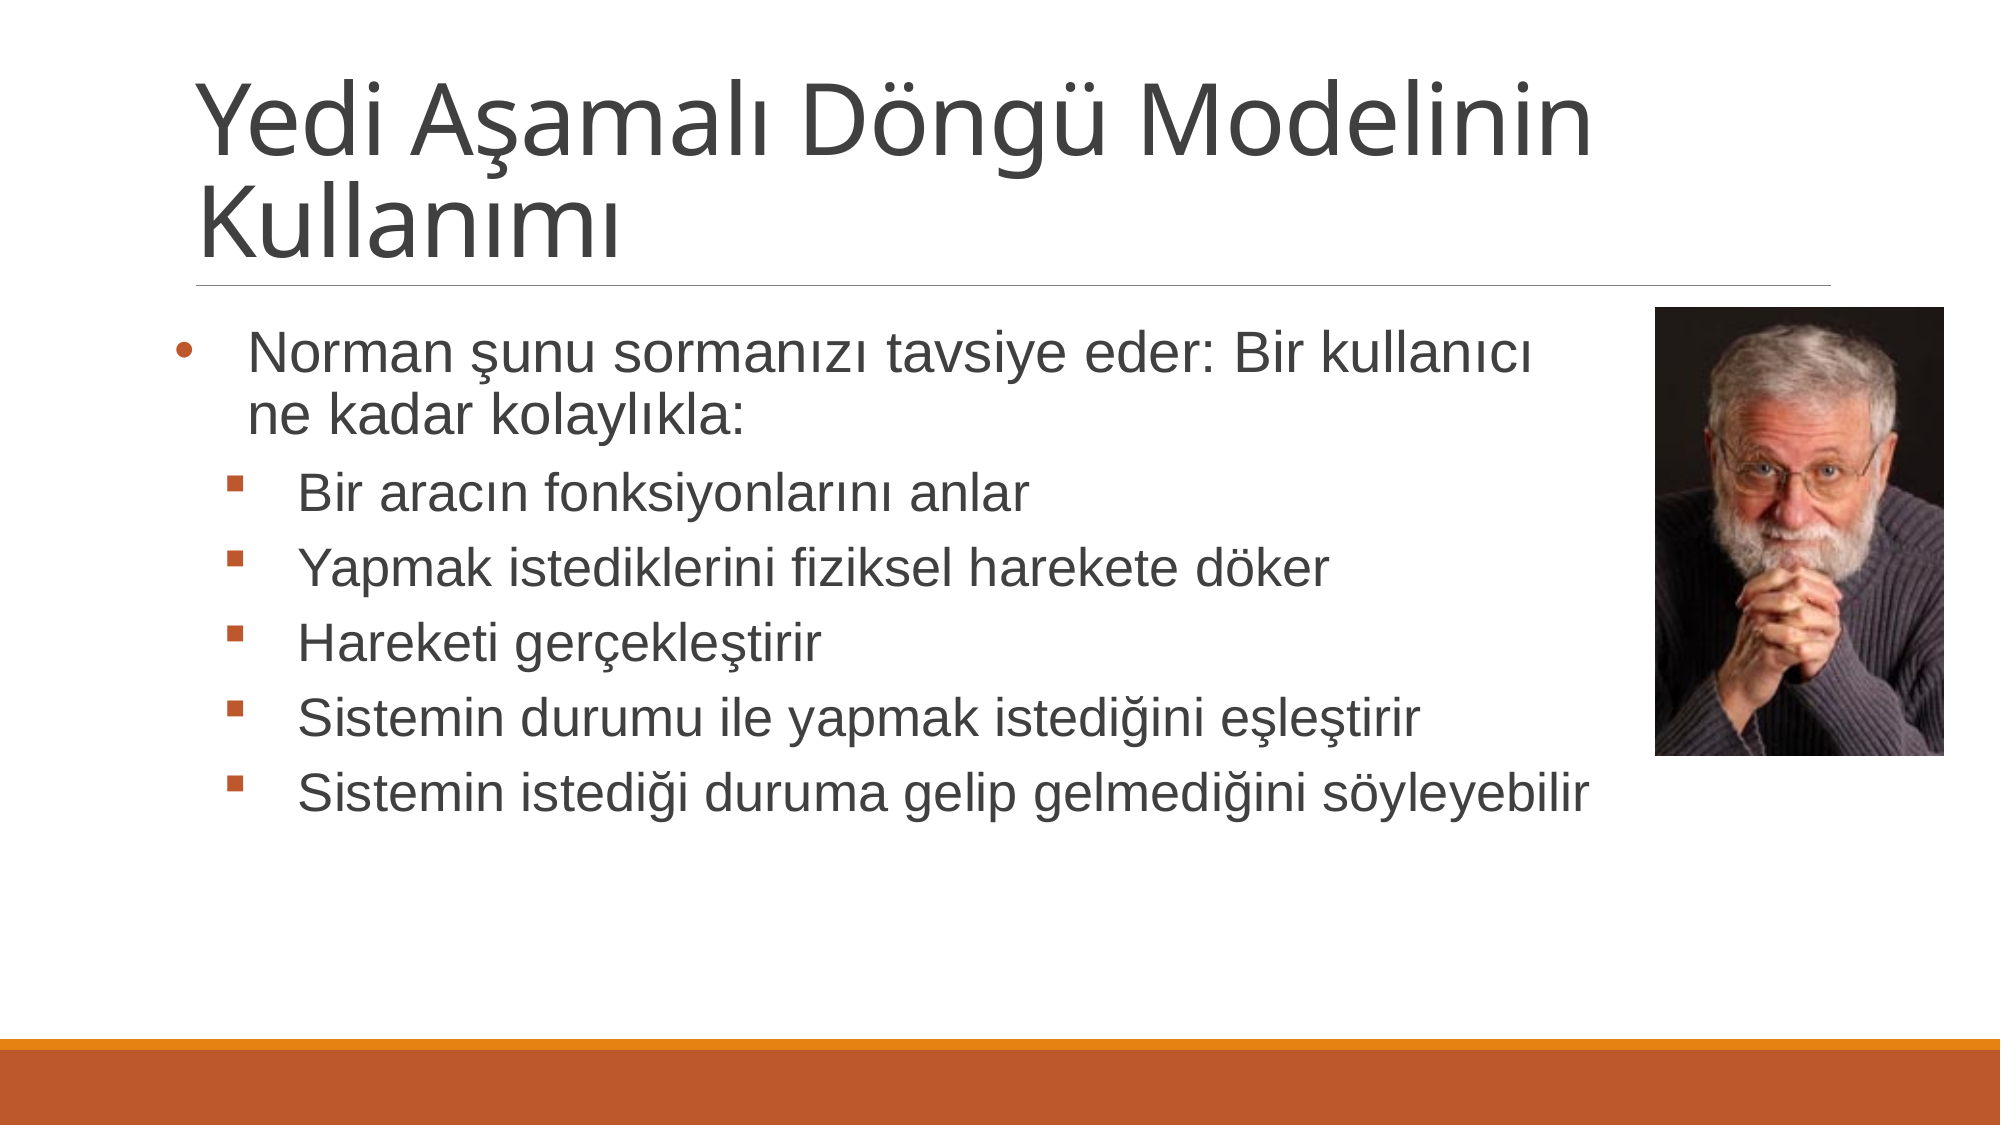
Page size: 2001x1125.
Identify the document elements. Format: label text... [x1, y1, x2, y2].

picture [1654, 307, 1945, 756]
title Yedi Aşamalı Döngü Modelinin Kullanımı [180, 47, 2000, 285]
text_box Norman şunu sormanızı tavsiye eder: Bir kullanıcı ne kadar kolaylıkla: Bir aracın fonksiyonlarını anlar Yapmak istediklerini fiziksel harekete döker Hareketi gerçekleştirir Sistemin durumu ile yapmak istediğini eşleştirir Sistemin istediği duruma gelip gelmediğini söyleyebilir [174, 314, 1600, 1023]
